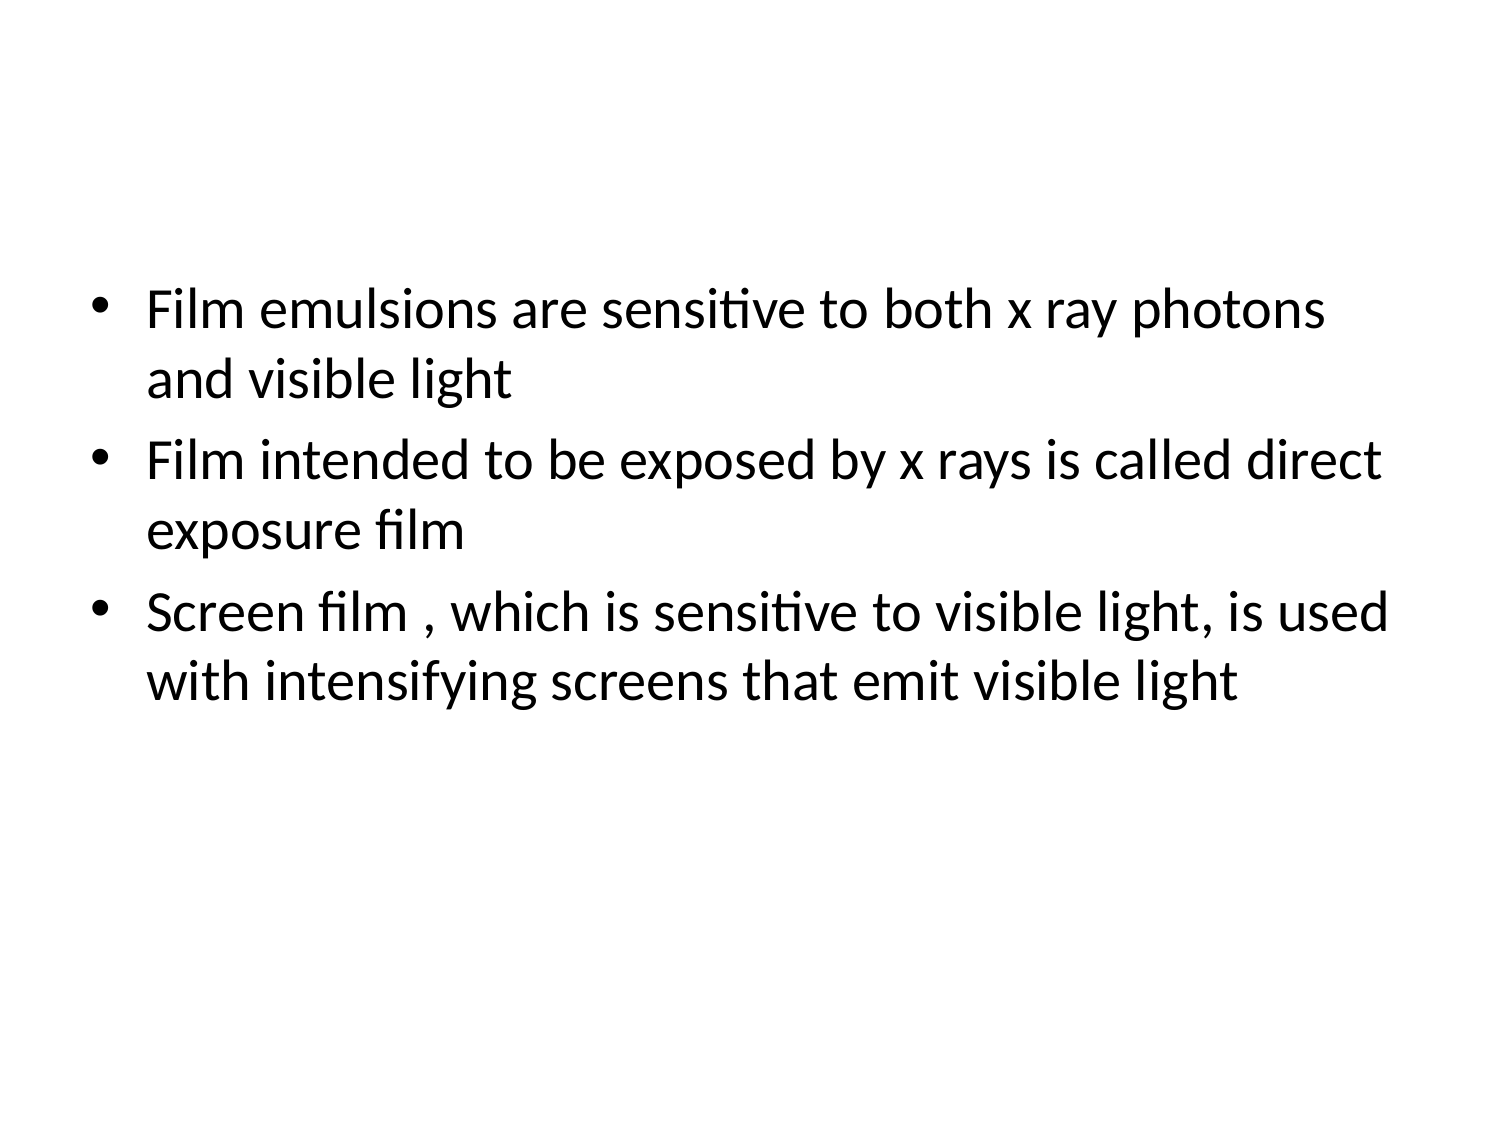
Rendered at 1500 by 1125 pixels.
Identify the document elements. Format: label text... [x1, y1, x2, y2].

list Film emulsions are sensitive to both x ray photons and visible light Film intended to be exposed by x rays is called direct exposure film Screen film , which is sensitive to visible light, is used with intensifying screens that emit visible light [75, 262, 1425, 1005]
